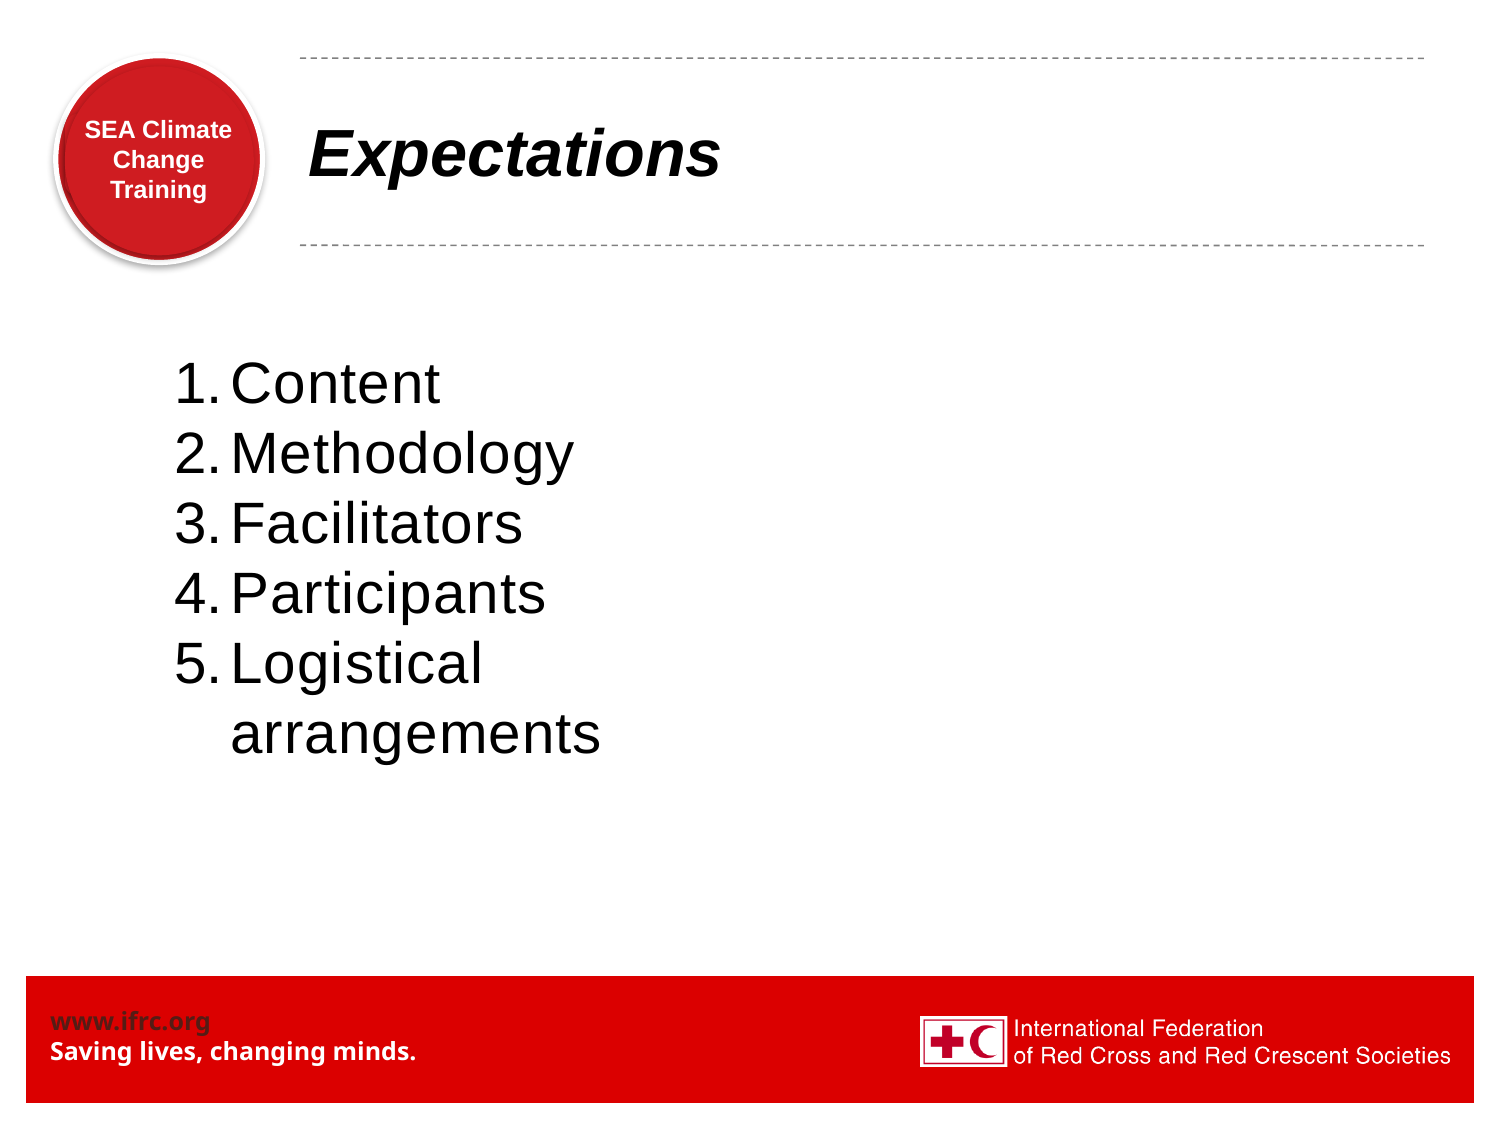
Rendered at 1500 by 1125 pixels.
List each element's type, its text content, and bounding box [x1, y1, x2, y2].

title Expectations [293, 55, 1453, 244]
picture [920, 1016, 1450, 1067]
text_box Content Methodology Facilitators Participants Logistical arrangements [159, 338, 842, 773]
